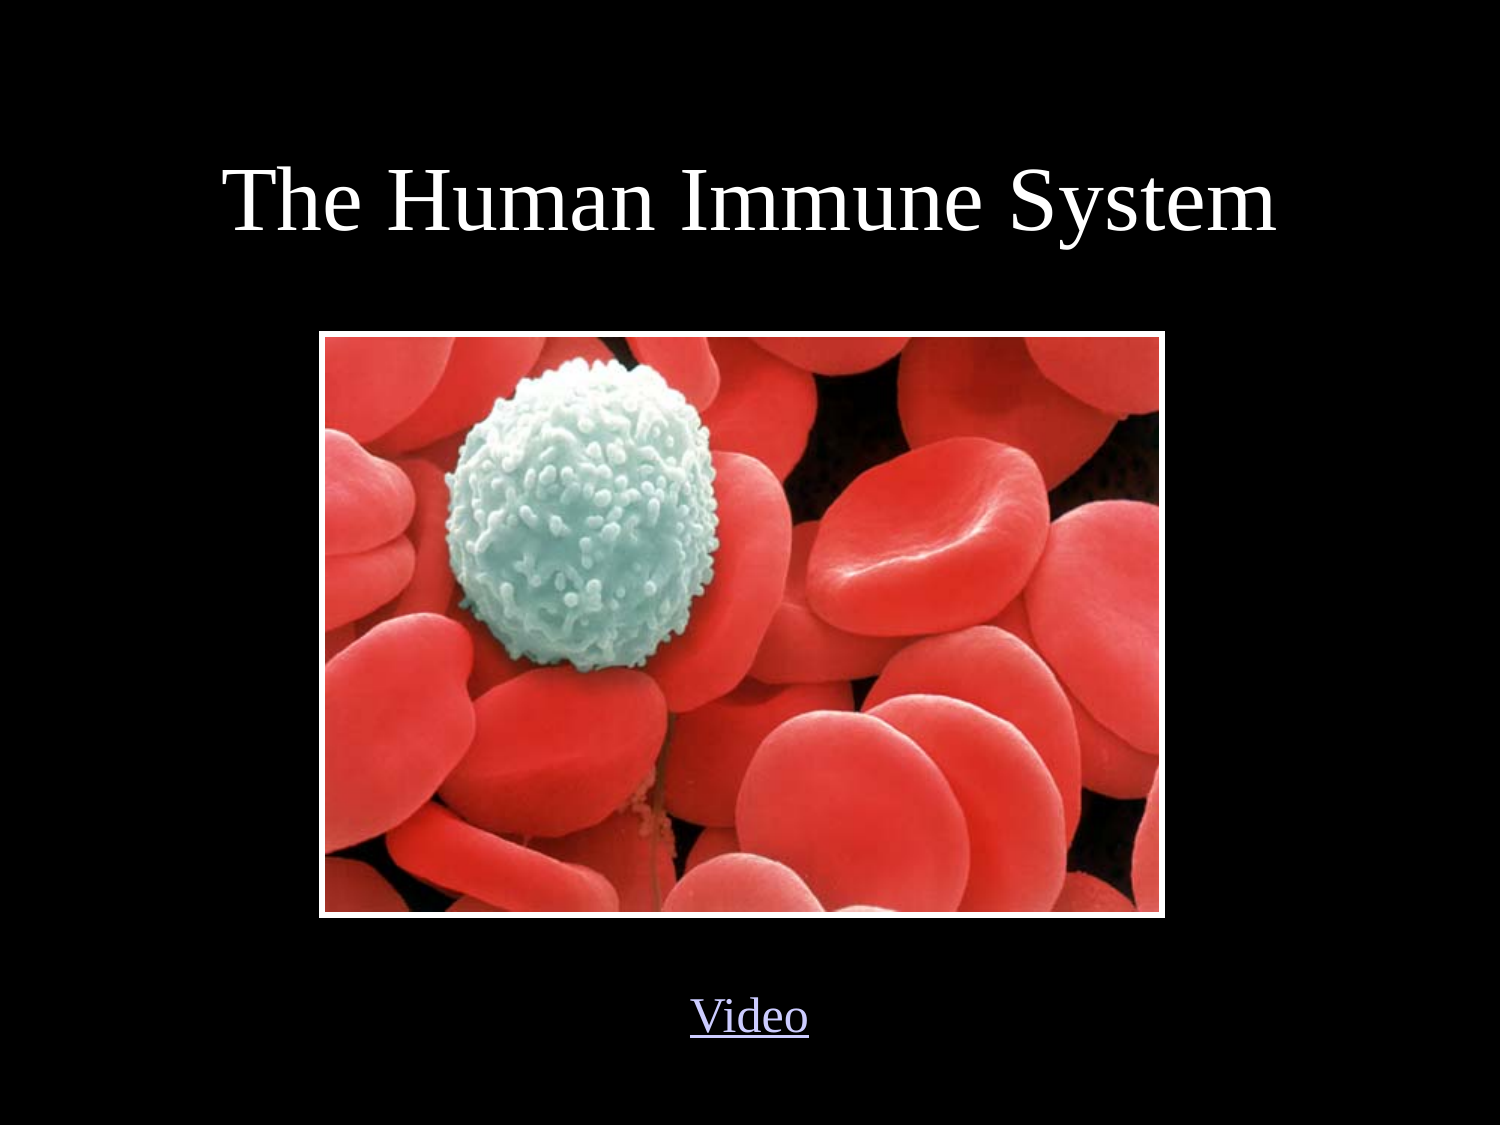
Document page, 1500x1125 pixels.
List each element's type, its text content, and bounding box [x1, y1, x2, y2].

title The Human Immune System [112, 99, 1388, 288]
picture [324, 336, 1160, 912]
text_box Video [675, 974, 850, 1050]
